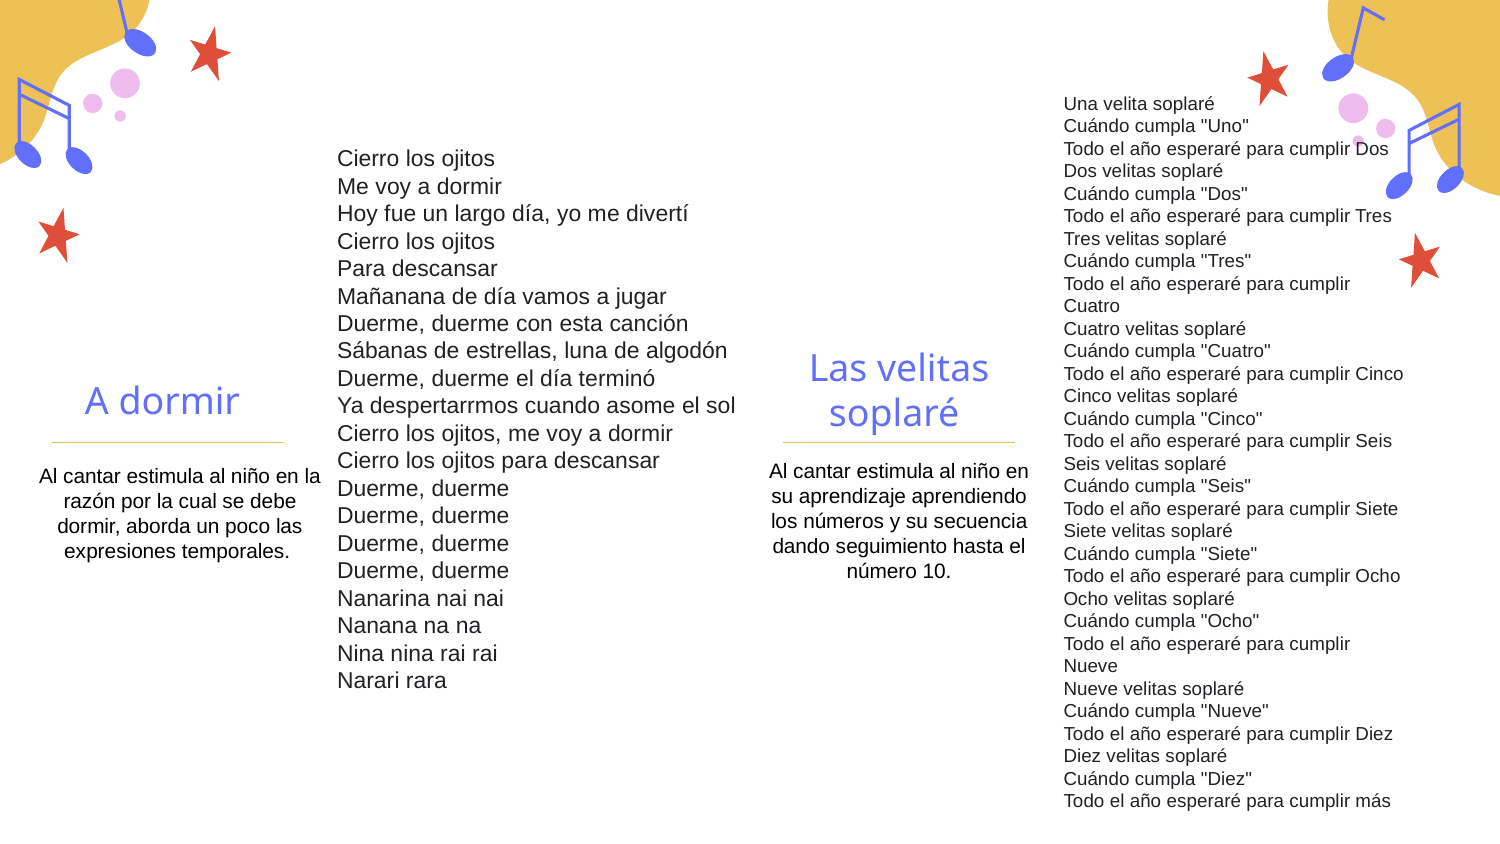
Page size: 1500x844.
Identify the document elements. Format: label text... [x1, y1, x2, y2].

text_box Una velita soplaré Cuándo cumpla "Uno" Todo el año esperaré para cumplir Dos Dos velitas soplaré Cuándo cumpla "Dos" Todo el año esperaré para cumplir Tres Tres velitas soplaré Cuándo cumpla "Tres" Todo el año esperaré para cumplir Cuatro Cuatro velitas soplaré Cuándo cumpla "Cuatro" Todo el año esperaré para cumplir Cinco Cinco velitas soplaré Cuándo cumpla "Cinco" Todo el año esperaré para cumplir Seis Seis velitas soplaré Cuándo cumpla "Seis" Todo el año esperaré para cumplir Siete Siete velitas soplaré Cuándo cumpla "Siete" Todo el año esperaré para cumplir Ocho Ocho velitas soplaré Cuándo cumpla "Ocho" Todo el año esperaré para cumplir Nueve Nueve velitas soplaré Cuándo cumpla "Nueve" Todo el año esperaré para cumplir Diez Diez velitas soplaré Cuándo cumpla "Diez" Todo el año esperaré para cumplir más [1048, 83, 1424, 819]
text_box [731, 336, 1067, 443]
text_box Al cantar estimula al niño en la razón por la cual se debe dormir, aborda un poco las expresiones temporales. [23, 454, 337, 570]
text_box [0, 369, 357, 443]
text_box Cierro los ojitos Me voy a dormir Hoy fue un largo día, yo me divertí Cierro los ojitos Para descansar Mañanana de día vamos a jugar Duerme, duerme con esta canción Sábanas de estrellas, luna de algodón Duerme, duerme el día terminó Ya despertarrmos cuando asome el sol Cierro los ojitos, me voy a dormir Cierro los ojitos para descansar Duerme, duerme Duerme, duerme Duerme, duerme Duerme, duerme Nanarina nai nai Nanana na na Nina nina rai rai Narari rara [322, 136, 823, 701]
text_box Al cantar estimula al niño en su aprendizaje aprendiendo los números y su secuencia dando seguimiento hasta el número 10. [750, 451, 1048, 590]
